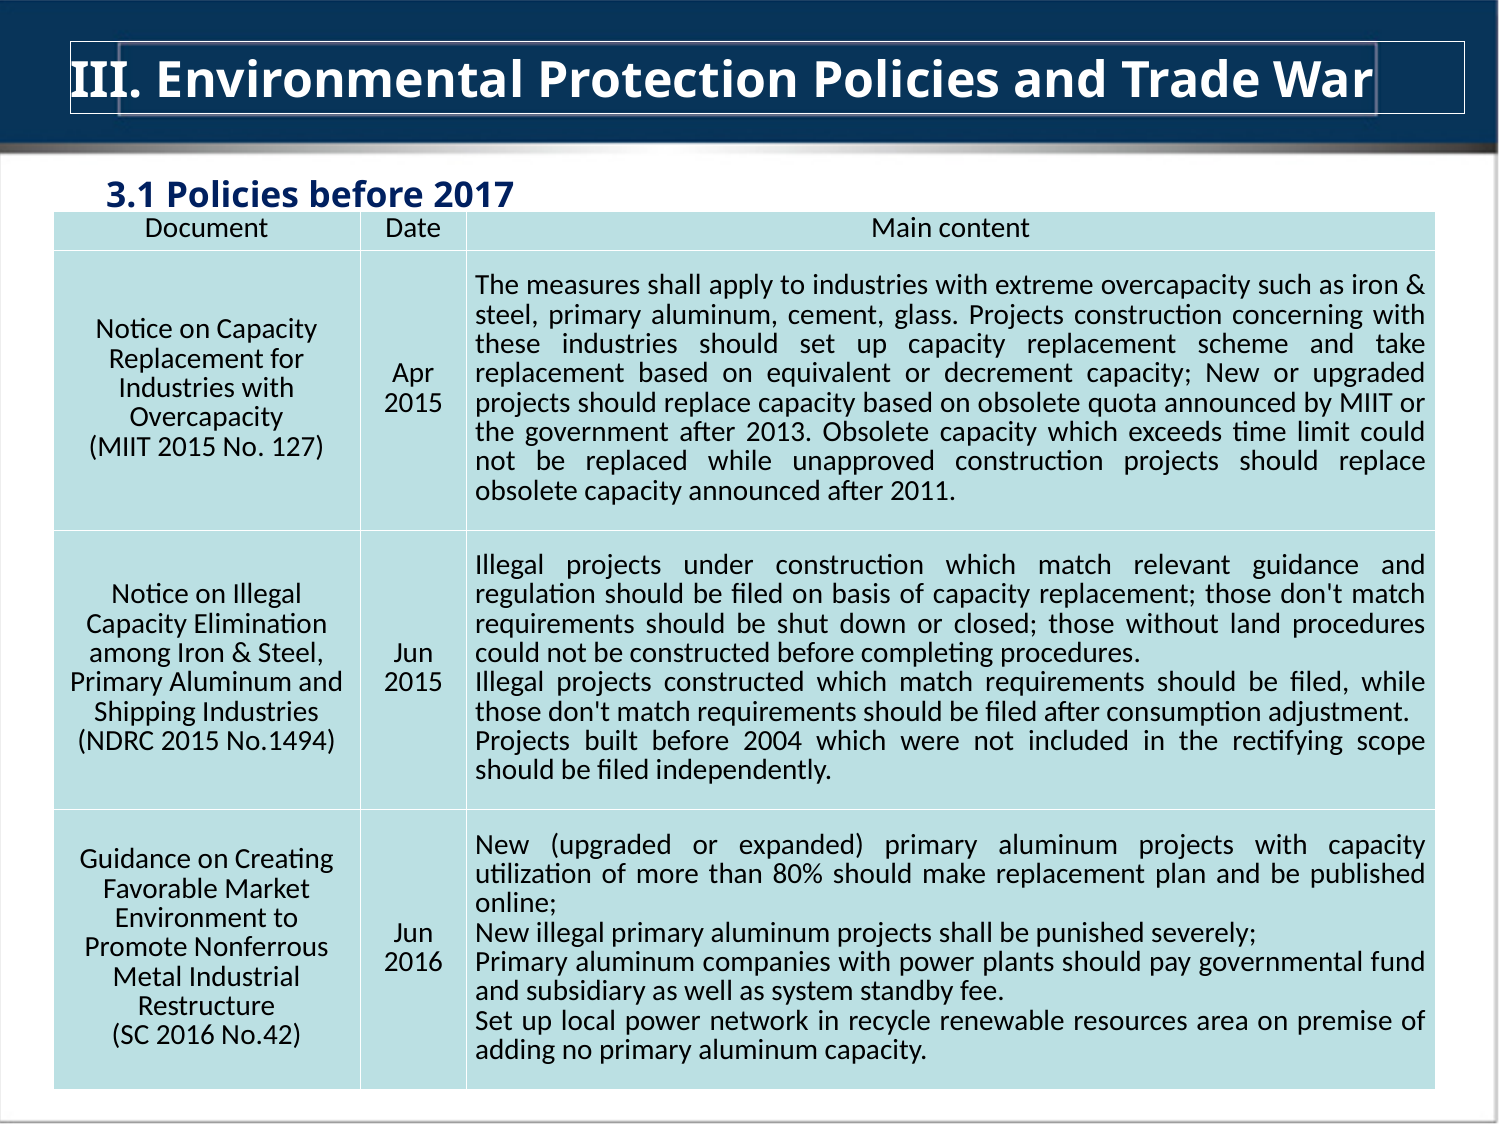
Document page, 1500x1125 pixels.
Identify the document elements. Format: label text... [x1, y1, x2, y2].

table_cell Guidance on Creating Favorable Market Environment to Promote Nonferrous Metal Industrial Restructure (SC 2016 No.42) [54, 810, 360, 1089]
table_cell Jun 2015 [361, 531, 466, 809]
table_header Main content [467, 212, 1435, 250]
table_header Document [54, 212, 360, 250]
table_cell Illegal projects under construction which match relevant guidance and regulation should be filed on basis of capacity replacement; those don't match requirements should be shut down or closed; those without land procedures could not be constructed before completing procedures. Illegal projects constructed which match requirements should be filed, while those don't match requirements should be filed after consumption adjustment. Projects built before 2004 which were not included in the rectifying scope should be filed independently. [467, 531, 1435, 809]
title III. Environmental Protection Policies and Trade War [70, 41, 1465, 114]
table_cell Notice on Capacity Replacement for Industries with Overcapacity (MIIT 2015 No. 127) [54, 251, 360, 530]
table_cell The measures shall apply to industries with extreme overcapacity such as iron & steel, primary aluminum, cement, glass. Projects construction concerning with these industries should set up capacity replacement scheme and take replacement based on equivalent or decrement capacity; New or upgraded projects should replace capacity based on obsolete quota announced by MIIT or the government after 2013. Obsolete capacity which exceeds time limit could not be replaced while unapproved construction projects should replace obsolete capacity announced after 2011. [467, 251, 1435, 530]
table_header Date [361, 212, 466, 250]
picture [0, 0, 1500, 1125]
table_cell Jun 2016 [361, 810, 466, 1089]
text_box 3.1 Policies before 2017 [0, 160, 1346, 223]
table_cell New (upgraded or expanded) primary aluminum projects with capacity utilization of more than 80% should make replacement plan and be published online; New illegal primary aluminum projects shall be punished severely; Primary aluminum companies with power plants should pay governmental fund and subsidiary as well as system standby fee. Set up local power network in recycle renewable resources area on premise of adding no primary aluminum capacity. [467, 810, 1435, 1089]
table_cell Notice on Illegal Capacity Elimination among Iron & Steel, Primary Aluminum and Shipping Industries (NDRC 2015 No.1494) [54, 531, 360, 809]
table_cell Apr 2015 [361, 251, 466, 530]
